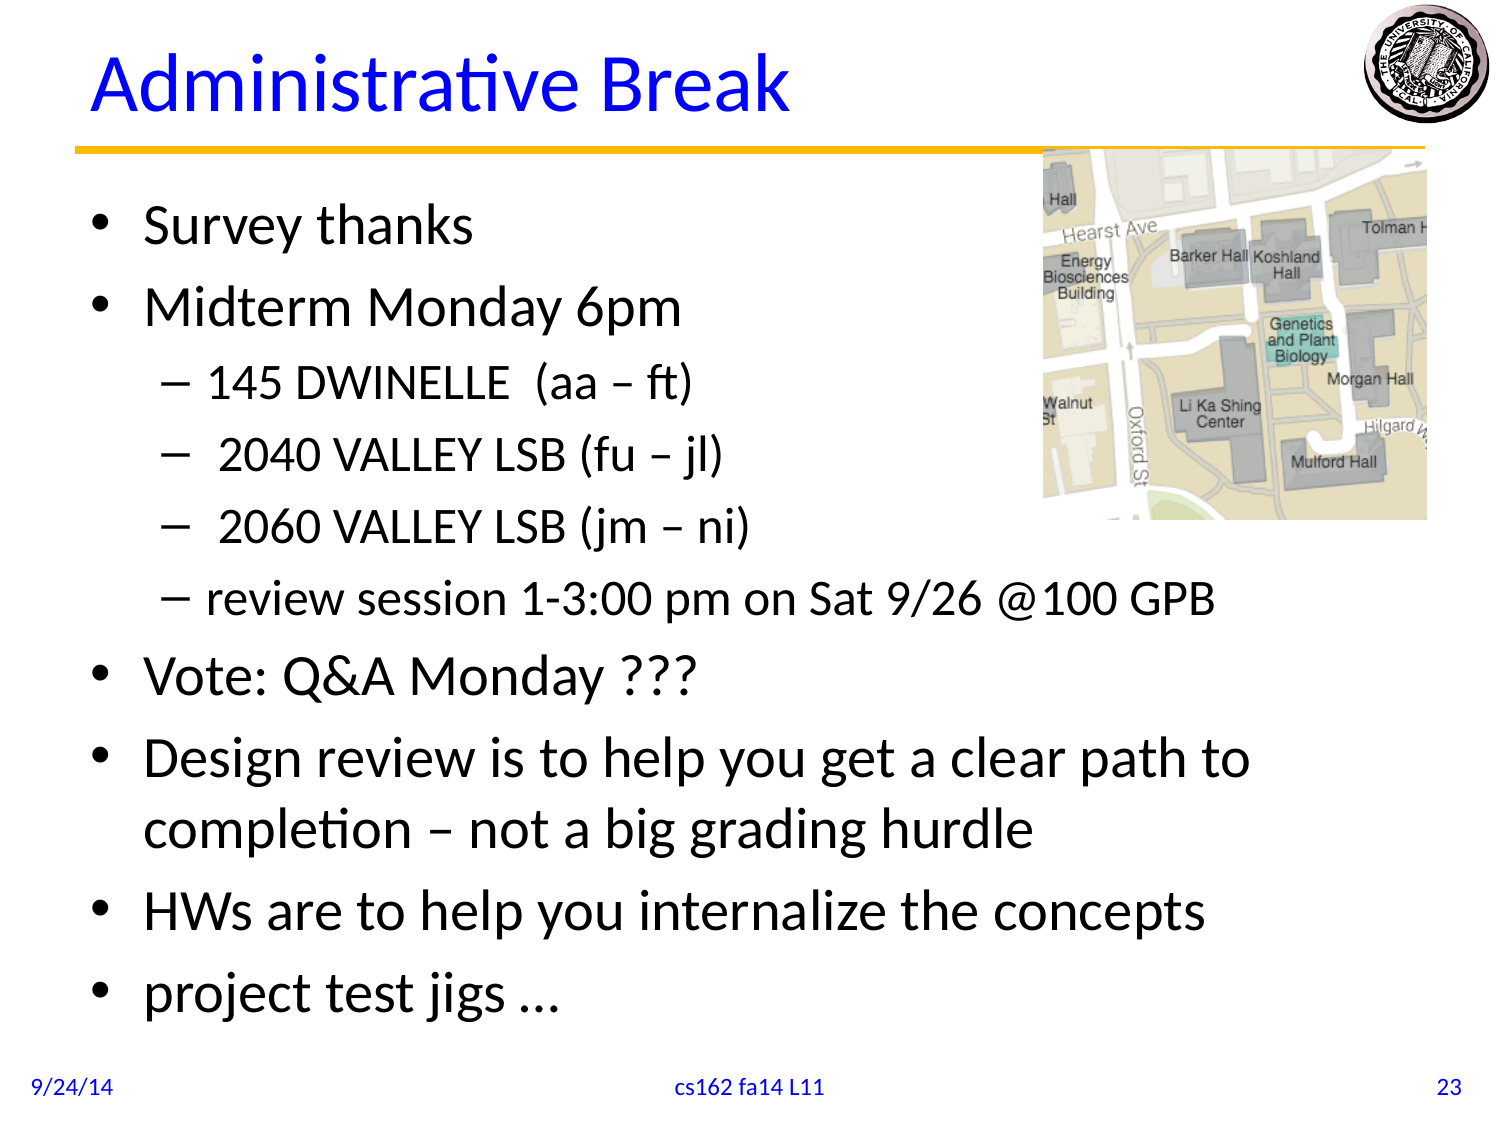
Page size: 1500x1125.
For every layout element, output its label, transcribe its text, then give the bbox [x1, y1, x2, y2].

footer cs162 fa14 L11 [512, 1055, 988, 1115]
list Survey thanks Midterm Monday 6pm 145 DWINELLE (aa – ft) 2040 VALLEY LSB (fu – jl) 2060 VALLEY LSB (jm – ni) review session 1-3:00 pm on Sat 9/26 @100 GPB Vote: Q&A Monday ??? Design review is to help you get a clear path to completion – not a big grading hurdle HWs are to help you internalize the concepts project test jigs … [75, 178, 1425, 1035]
picture [1042, 149, 1427, 520]
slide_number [15, 1055, 366, 1115]
picture [1350, 0, 1500, 127]
slide_number 23 [1127, 1055, 1478, 1115]
title Administrative Break [75, 6, 1425, 150]
